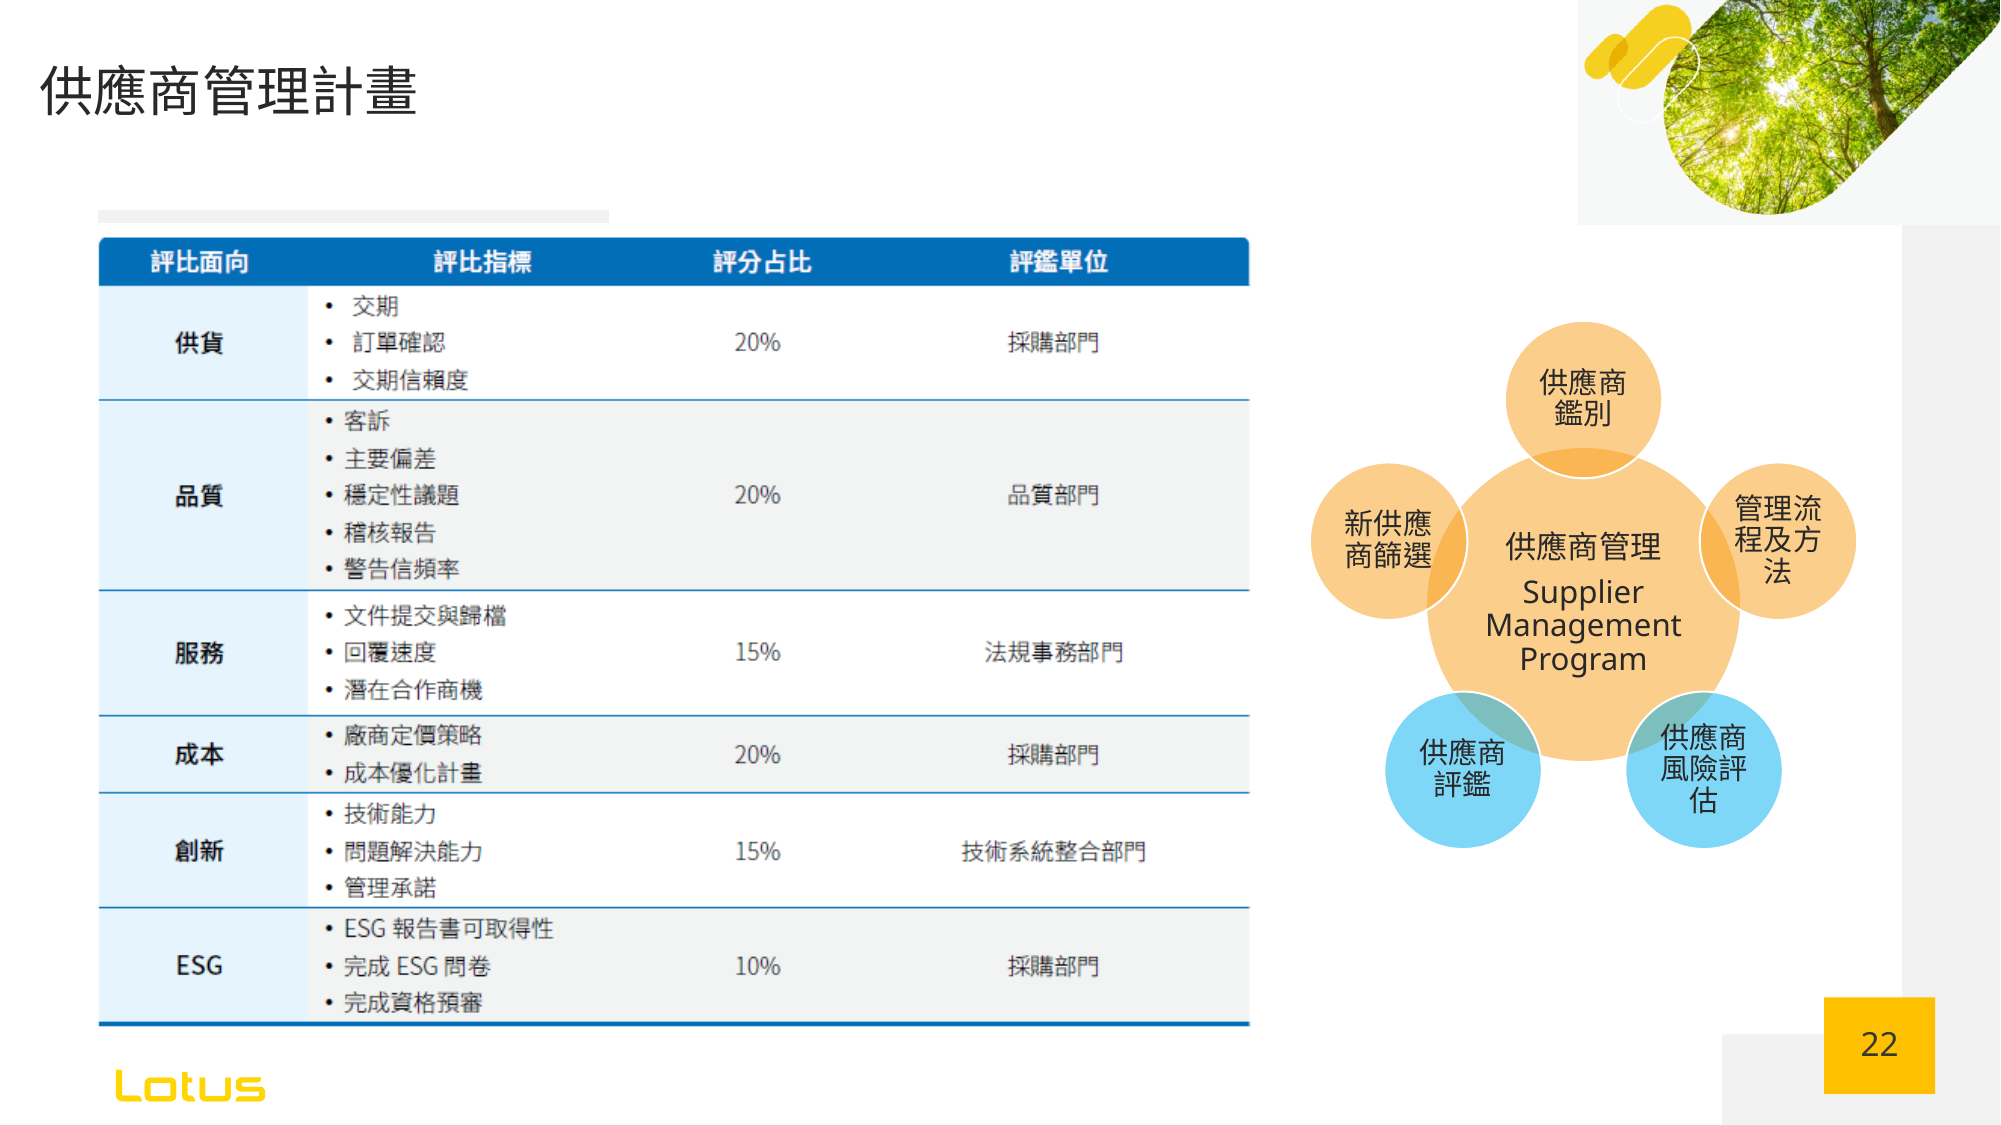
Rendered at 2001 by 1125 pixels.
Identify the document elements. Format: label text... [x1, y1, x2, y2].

picture [1578, 0, 2000, 225]
slide_number 22 [1824, 997, 1936, 1094]
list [1287, 311, 1880, 859]
picture [73, 224, 1287, 1111]
title 供應商管理計畫 [39, 64, 1599, 124]
